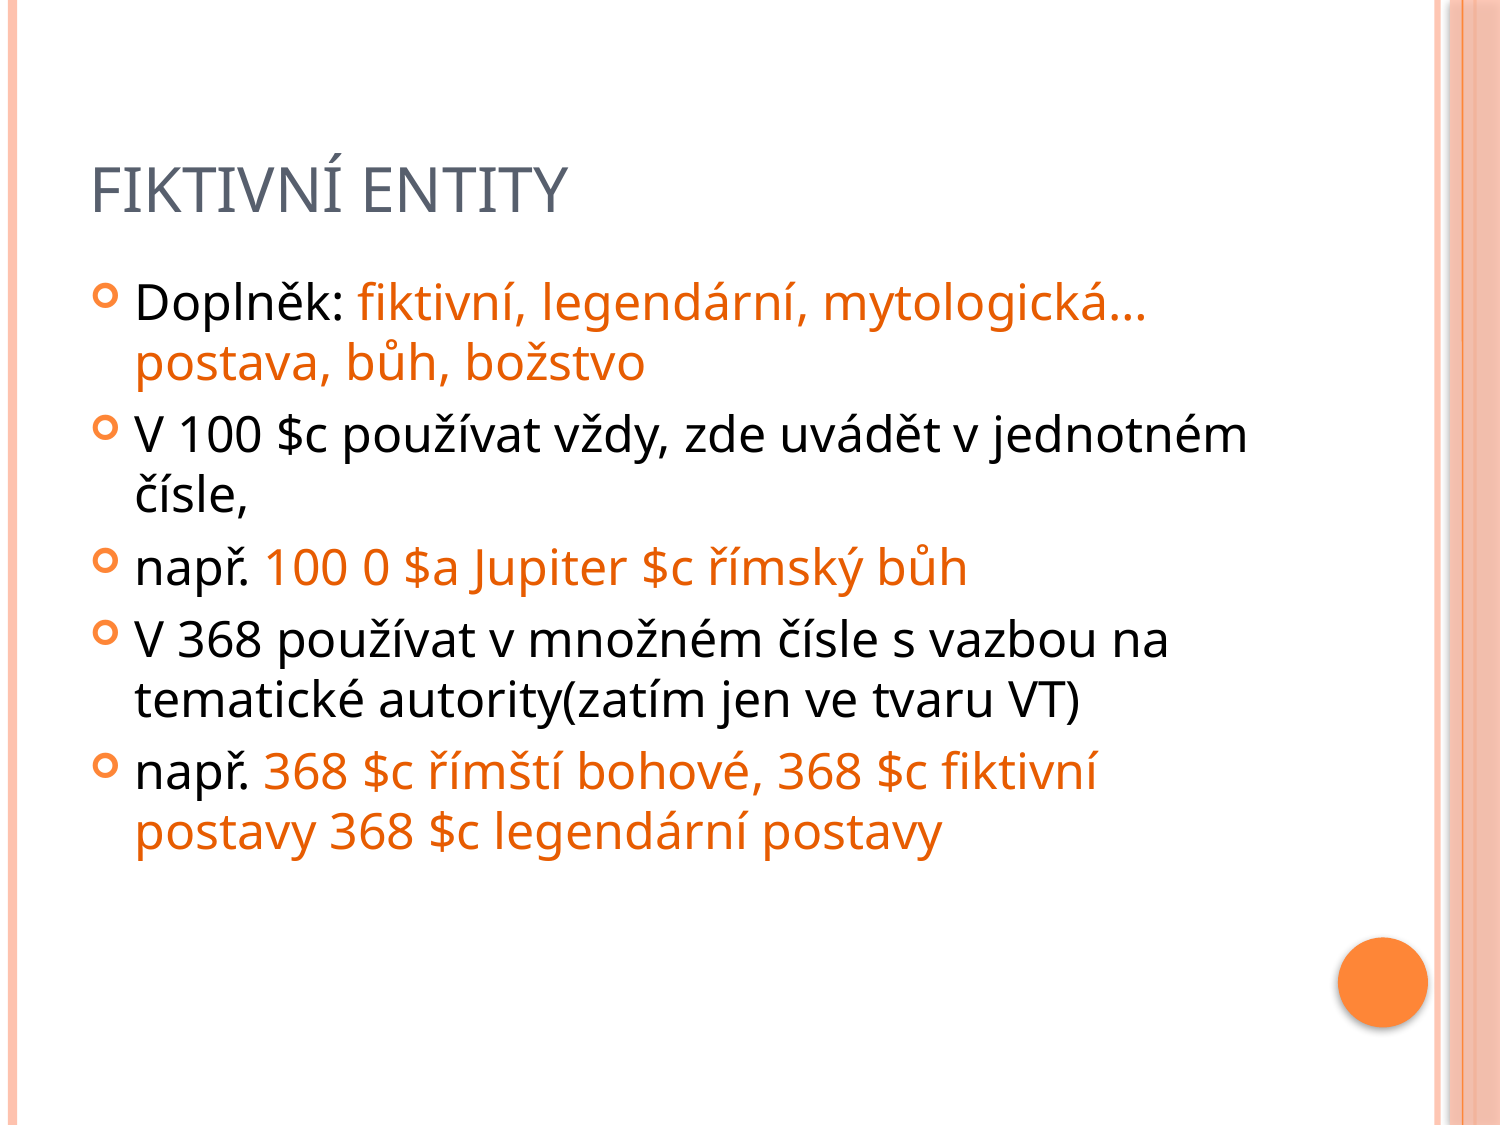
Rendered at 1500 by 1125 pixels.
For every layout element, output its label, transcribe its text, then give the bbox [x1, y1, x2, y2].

list Doplněk: fiktivní, legendární, mytologická… postava, bůh, božstvo V 100 $c používat vždy, zde uvádět v jednotném čísle, např. 100 0 $a Jupiter $c římský bůh V 368 používat v množném čísle s vazbou na tematické autority(zatím jen ve tvaru VT) např. 368 $c římští bohové, 368 $c fiktivní postavy 368 $c legendární postavy [75, 262, 1300, 1062]
title Fiktivní entity [75, 45, 1300, 233]
